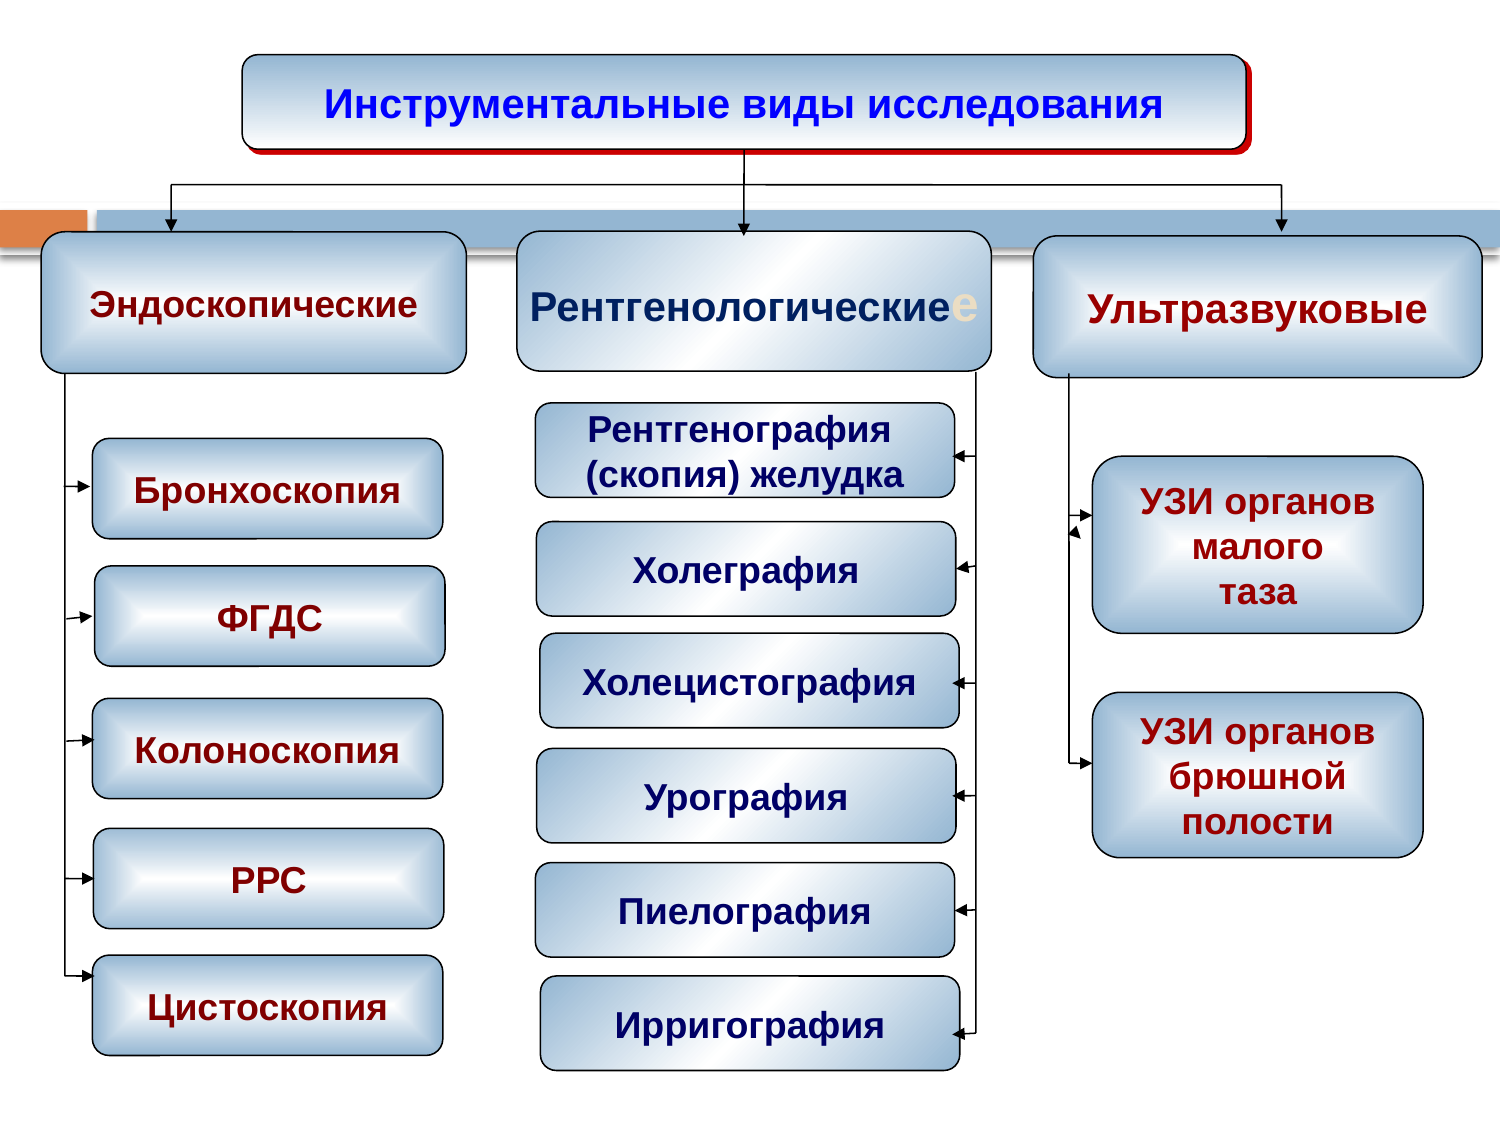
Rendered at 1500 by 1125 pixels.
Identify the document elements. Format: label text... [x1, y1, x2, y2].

text_box [952, 789, 976, 802]
text_box [66, 734, 95, 747]
text_box РРС [93, 828, 444, 929]
text_box [64, 872, 95, 885]
text_box [63, 480, 91, 493]
text_box Урография [536, 748, 956, 843]
text_box [956, 560, 976, 574]
text_box [1068, 509, 1093, 522]
text_box Инструментальные виды исследования [242, 54, 1247, 150]
text_box Эндоскопические [41, 231, 467, 374]
text_box УЗИ органов брюшной полости [1092, 692, 1424, 858]
text_box [164, 193, 178, 232]
text_box [952, 1027, 976, 1040]
text_box [952, 450, 976, 463]
text_box Ультразвуковые [1033, 235, 1483, 378]
text_box Рентгенография (скопия) желудка [535, 402, 955, 498]
text_box [952, 676, 976, 690]
text_box УЗИ органов малого таза [1092, 456, 1424, 634]
text_box Пиелография [535, 862, 955, 958]
text_box [64, 969, 95, 983]
text_box Холеграфия [536, 521, 956, 617]
text_box [1068, 757, 1093, 770]
text_box Рентгенологическиее [516, 231, 992, 372]
text_box Колоноскопия [92, 698, 443, 799]
text_box [737, 195, 751, 236]
text_box [955, 903, 976, 917]
text_box Холецистография [539, 633, 960, 728]
text_box Ирригография [540, 975, 960, 1071]
text_box [1275, 193, 1288, 232]
text_box ФГДС [94, 565, 446, 667]
text_box [1067, 525, 1081, 539]
text_box Цистоскопия [92, 955, 443, 1056]
text_box Бронхоскопия [92, 438, 443, 539]
text_box [66, 611, 93, 624]
